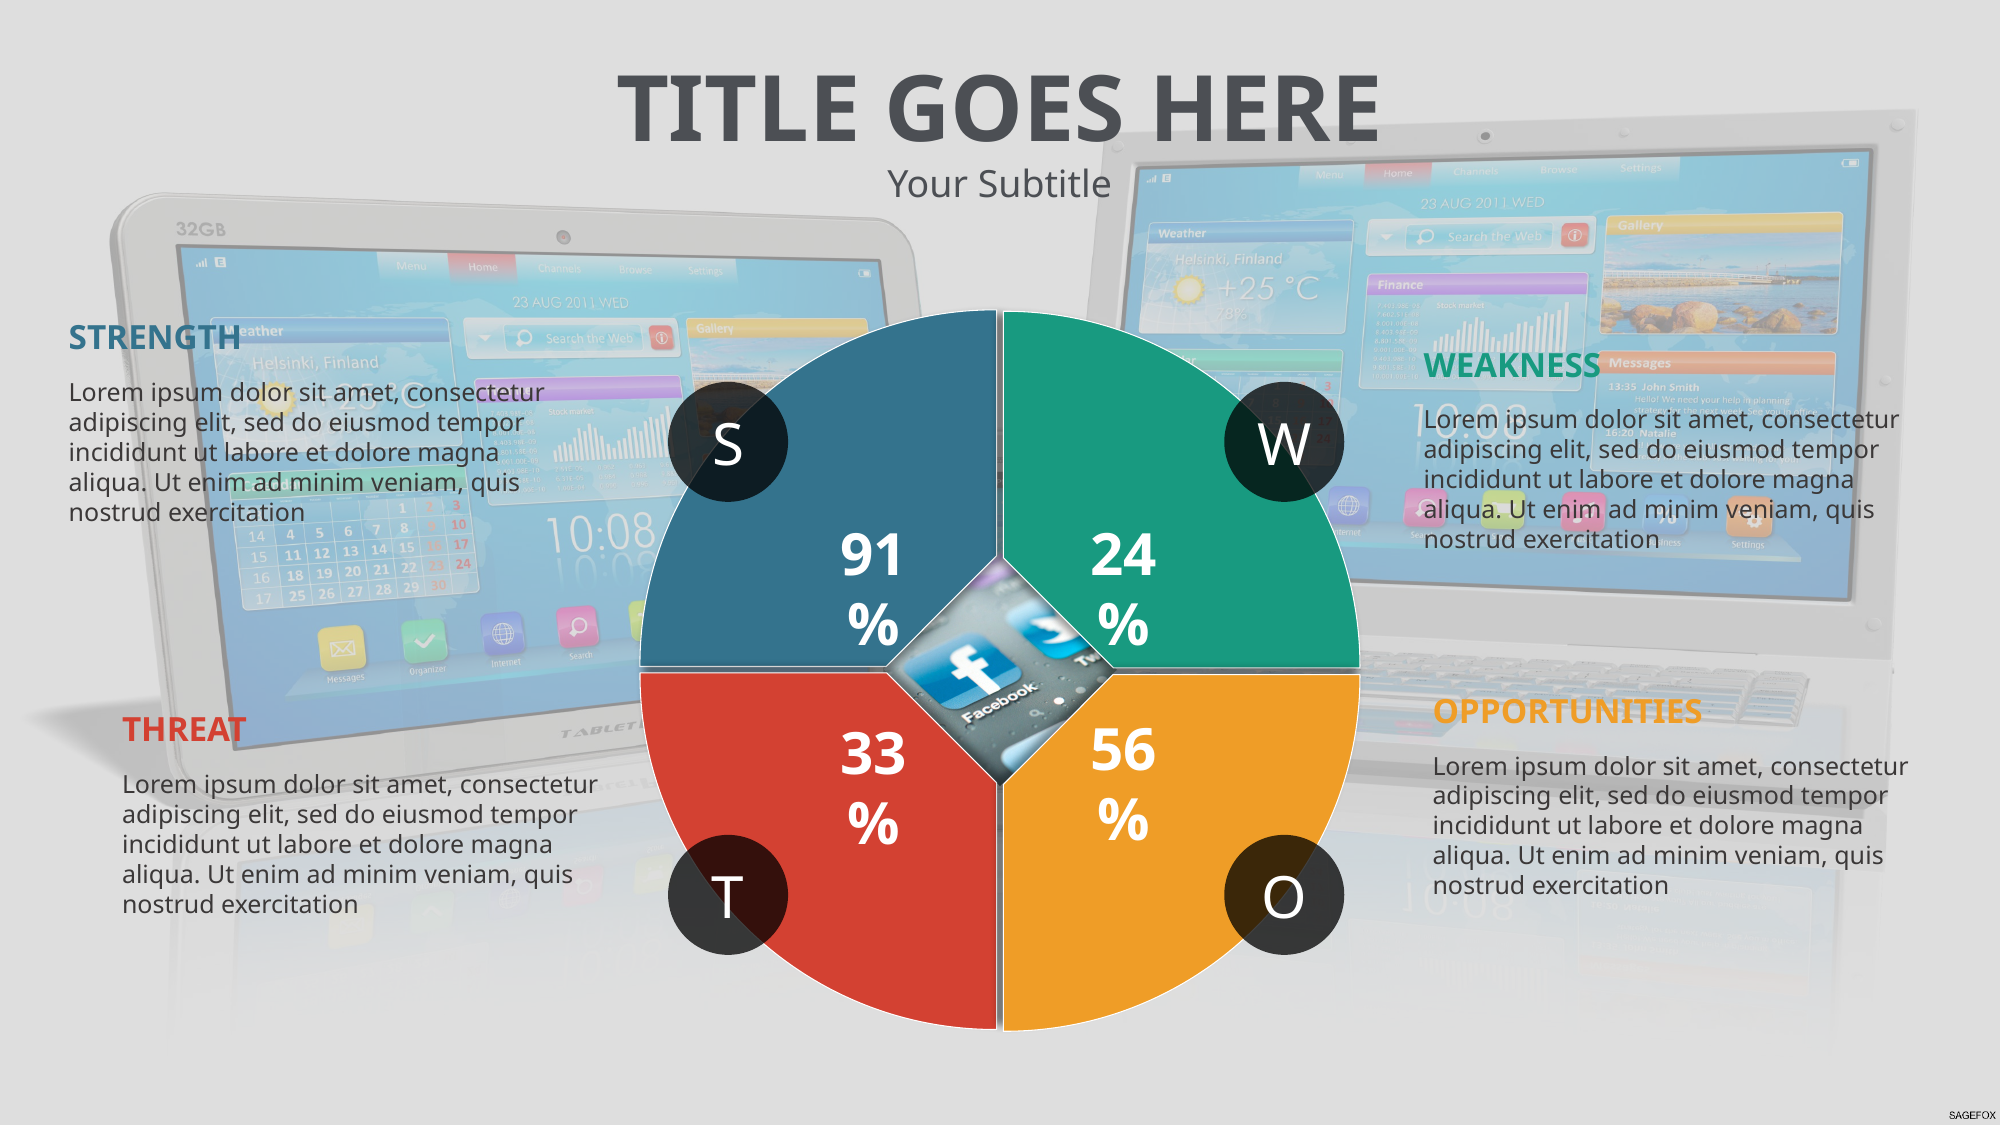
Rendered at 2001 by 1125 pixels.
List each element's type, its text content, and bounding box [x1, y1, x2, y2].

text_box [638, 308, 998, 667]
text_box [1002, 310, 1362, 669]
text_box THREAT Lorem ipsum dolor sit amet, consectetur adipiscing elit, sed do eiusmod tempor incididunt ut labore et dolore magna aliqua. Ut enim ad minim veniam, quis nostrud exercitation [122, 708, 618, 919]
text_box STRENGTH Lorem ipsum dolor sit amet, consectetur adipiscing elit, sed do eiusmod tempor incididunt ut labore et dolore magna aliqua. Ut enim ad minim veniam, quis nostrud exercitation [68, 316, 564, 527]
text_box 33% [807, 708, 940, 864]
text_box W [1223, 380, 1346, 503]
text_box O [1223, 833, 1346, 956]
picture [1925, 0, 2001, 1125]
text_box [638, 671, 995, 1031]
text_box 91% [807, 509, 940, 665]
text_box [1002, 673, 1362, 1033]
text_box 56% [1057, 704, 1190, 860]
text_box T [667, 833, 790, 956]
text_box S [667, 380, 790, 503]
text_box TITLE GOES HERE Your Subtitle [548, 42, 1452, 212]
text_box OPPORTUNITIES Lorem ipsum dolor sit amet, consectetur adipiscing elit, sed do eiusmod tempor incididunt ut labore et dolore magna aliqua. Ut enim ad minim veniam, quis nostrud exercitation [1432, 690, 1928, 900]
text_box 24% [1057, 509, 1190, 665]
text_box WEAKNESS Lorem ipsum dolor sit amet, consectetur adipiscing elit, sed do eiusmod tempor incididunt ut labore et dolore magna aliqua. Ut enim ad minim veniam, quis nostrud exercitation [1423, 343, 1919, 554]
text_box [902, 572, 1096, 767]
